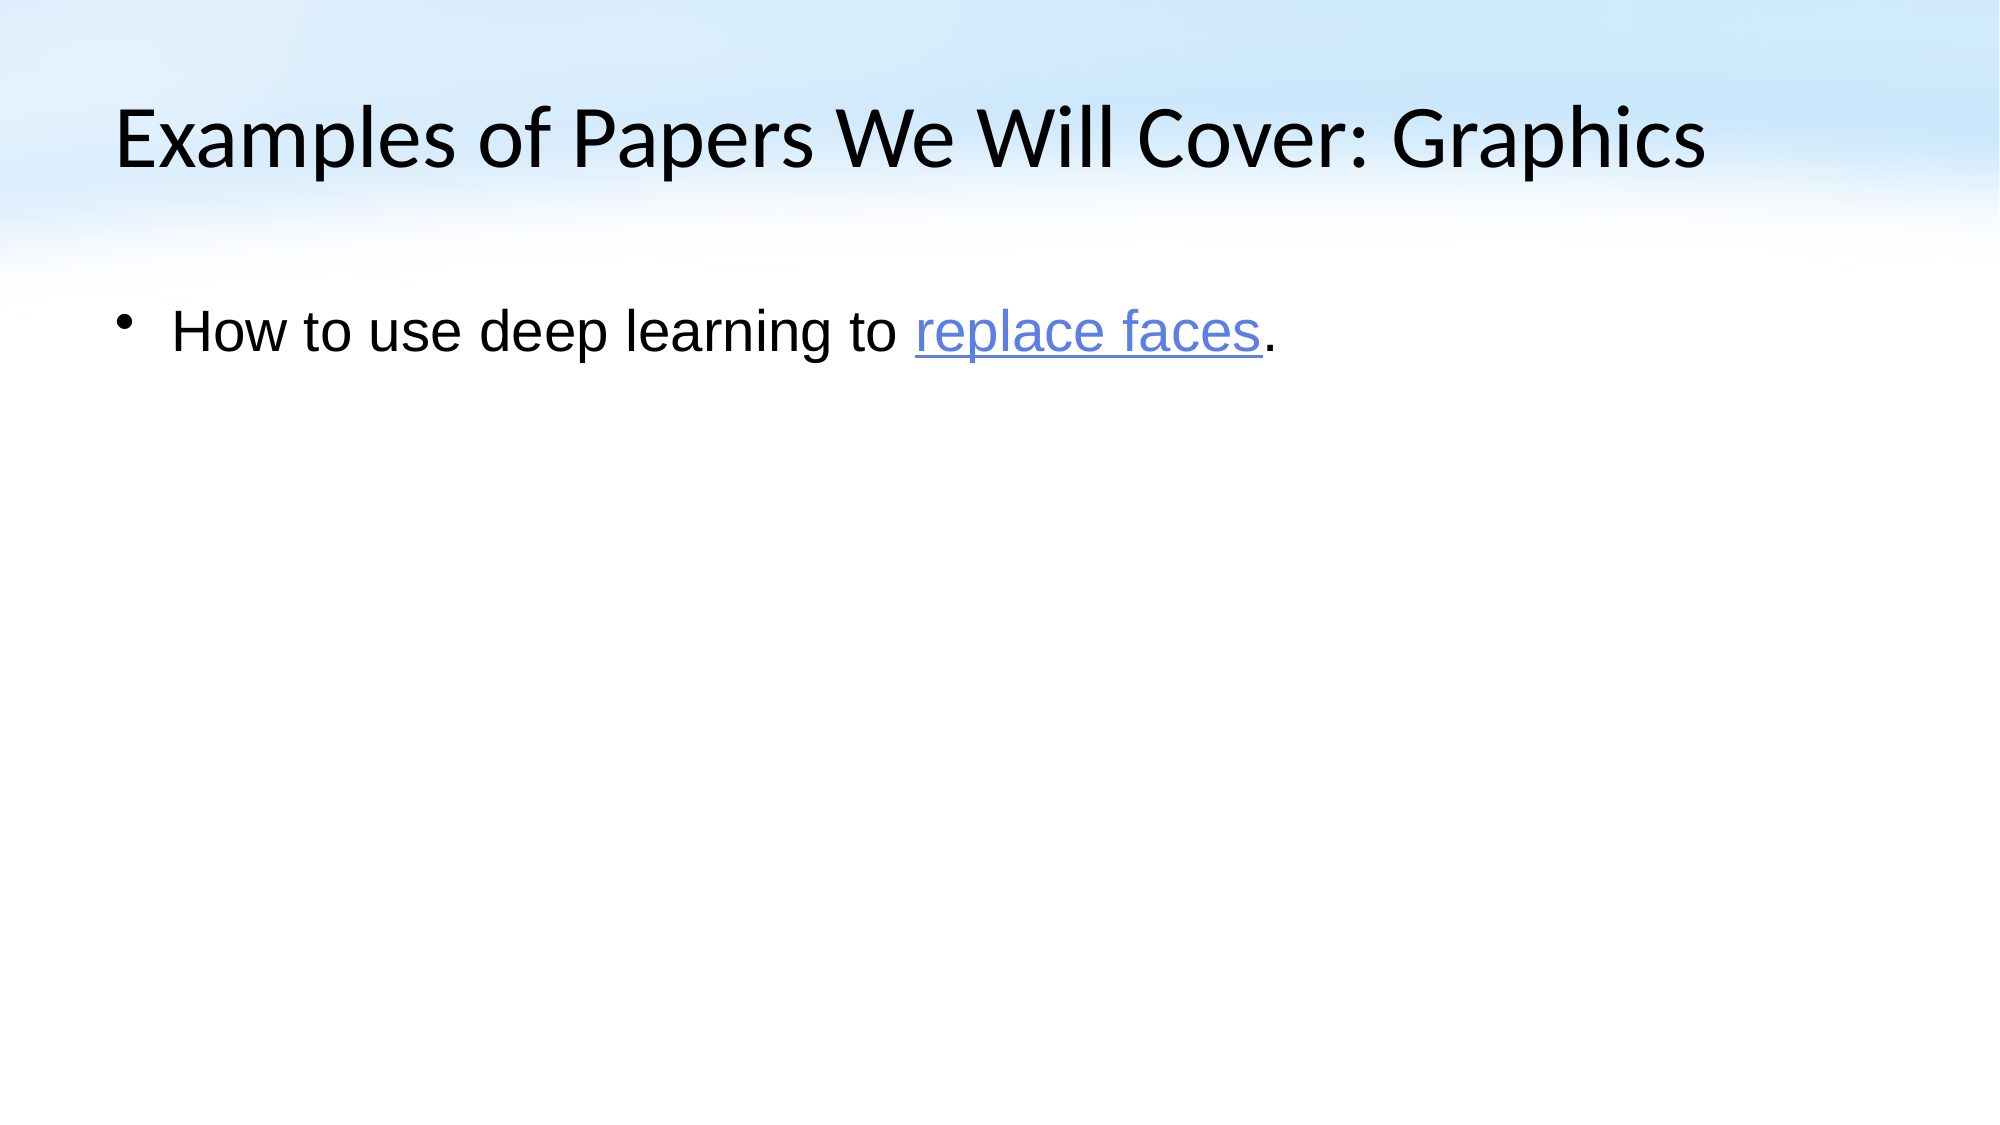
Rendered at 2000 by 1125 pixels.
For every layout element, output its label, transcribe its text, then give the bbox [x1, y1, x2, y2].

picture [0, 0, 2000, 1125]
title Examples of Papers We Will Cover: Graphics [99, 37, 1963, 226]
list How to use deep learning to replace faces. [99, 282, 1981, 1026]
